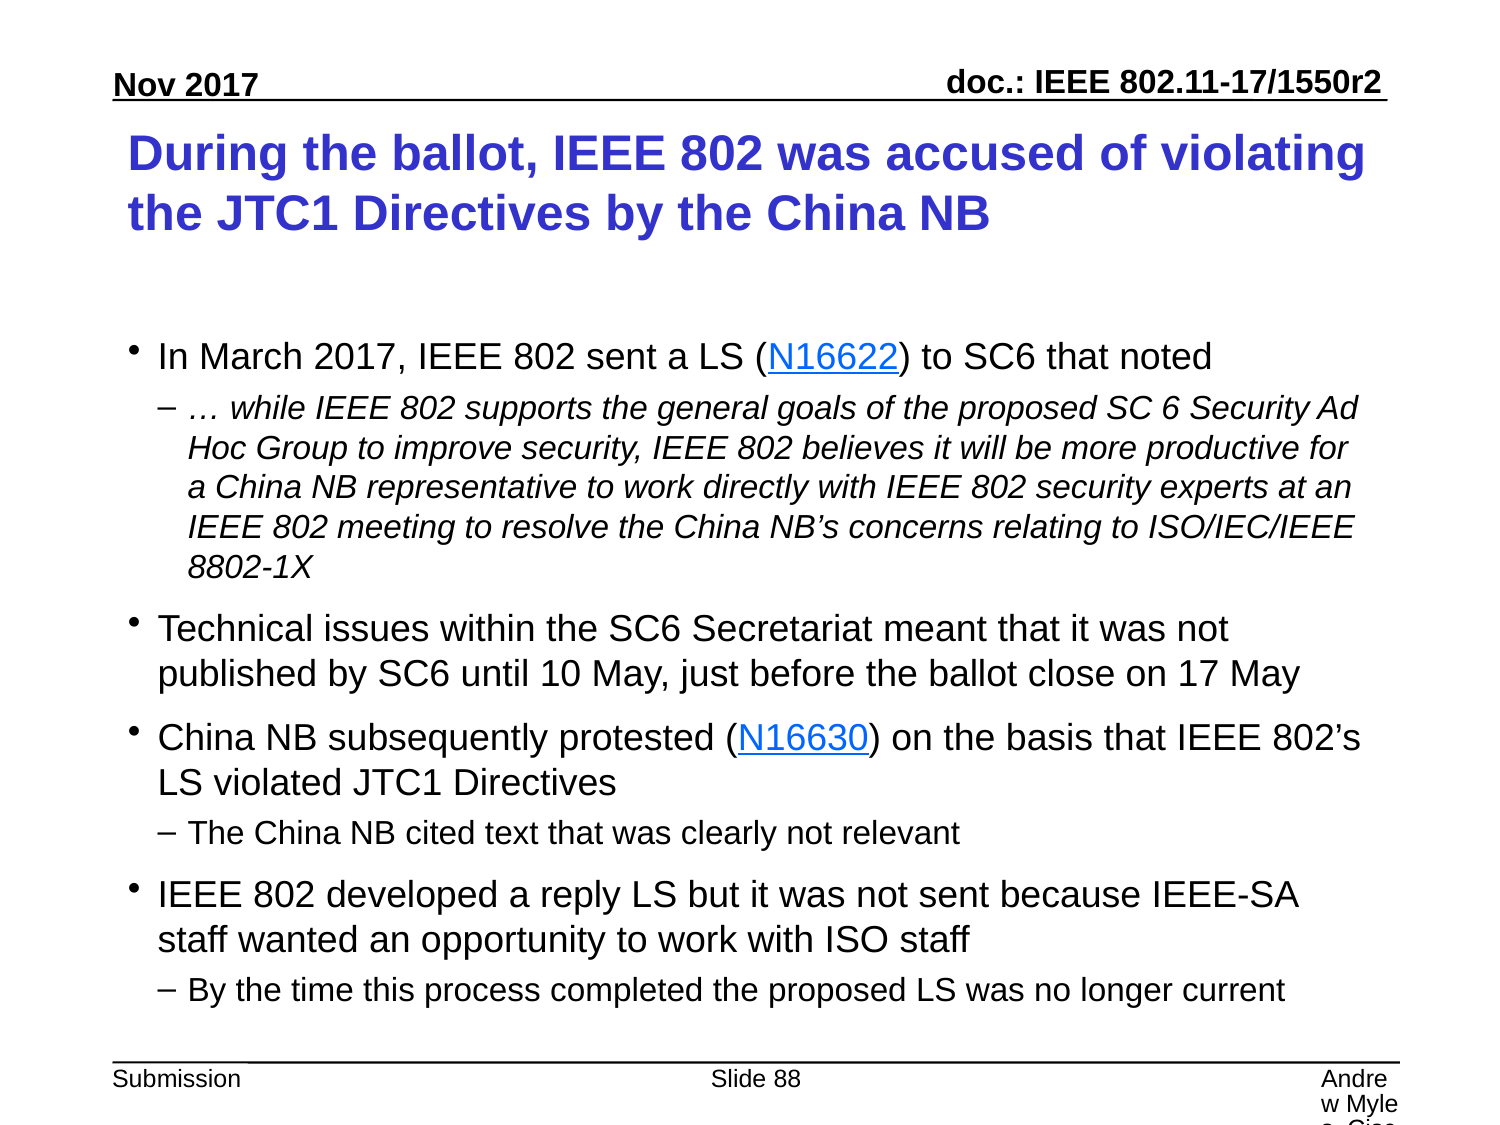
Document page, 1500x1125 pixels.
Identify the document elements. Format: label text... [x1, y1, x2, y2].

title During the ballot, IEEE 802 was accused of violating the JTC1 Directives by the China NB [112, 112, 1388, 288]
slide_number Slide 88 [709, 1061, 803, 1093]
list In March 2017, IEEE 802 sent a LS (N16622) to SC6 that noted … while IEEE 802 supports the general goals of the proposed SC 6 Security Ad Hoc Group to improve security, IEEE 802 believes it will be more productive for a China NB representative to work directly with IEEE 802 security experts at an IEEE 802 meeting to resolve the China NB’s concerns relating to ISO/IEC/IEEE 8802-1X Technical issues within the SC6 Secretariat meant that it was not published by SC6 until 10 May, just before the ballot close on 17 May China NB subsequently protested (N16630) on the basis that IEEE 802’s LS violated JTC1 Directives The China NB cited text that was clearly not relevant IEEE 802 developed a reply LS but it was not sent because IEEE-SA staff wanted an opportunity to work with ISO staff By the time this process completed the proposed LS was no longer current [112, 324, 1388, 1000]
footer Andrew Myles, Cisco [1320, 1061, 1402, 1093]
